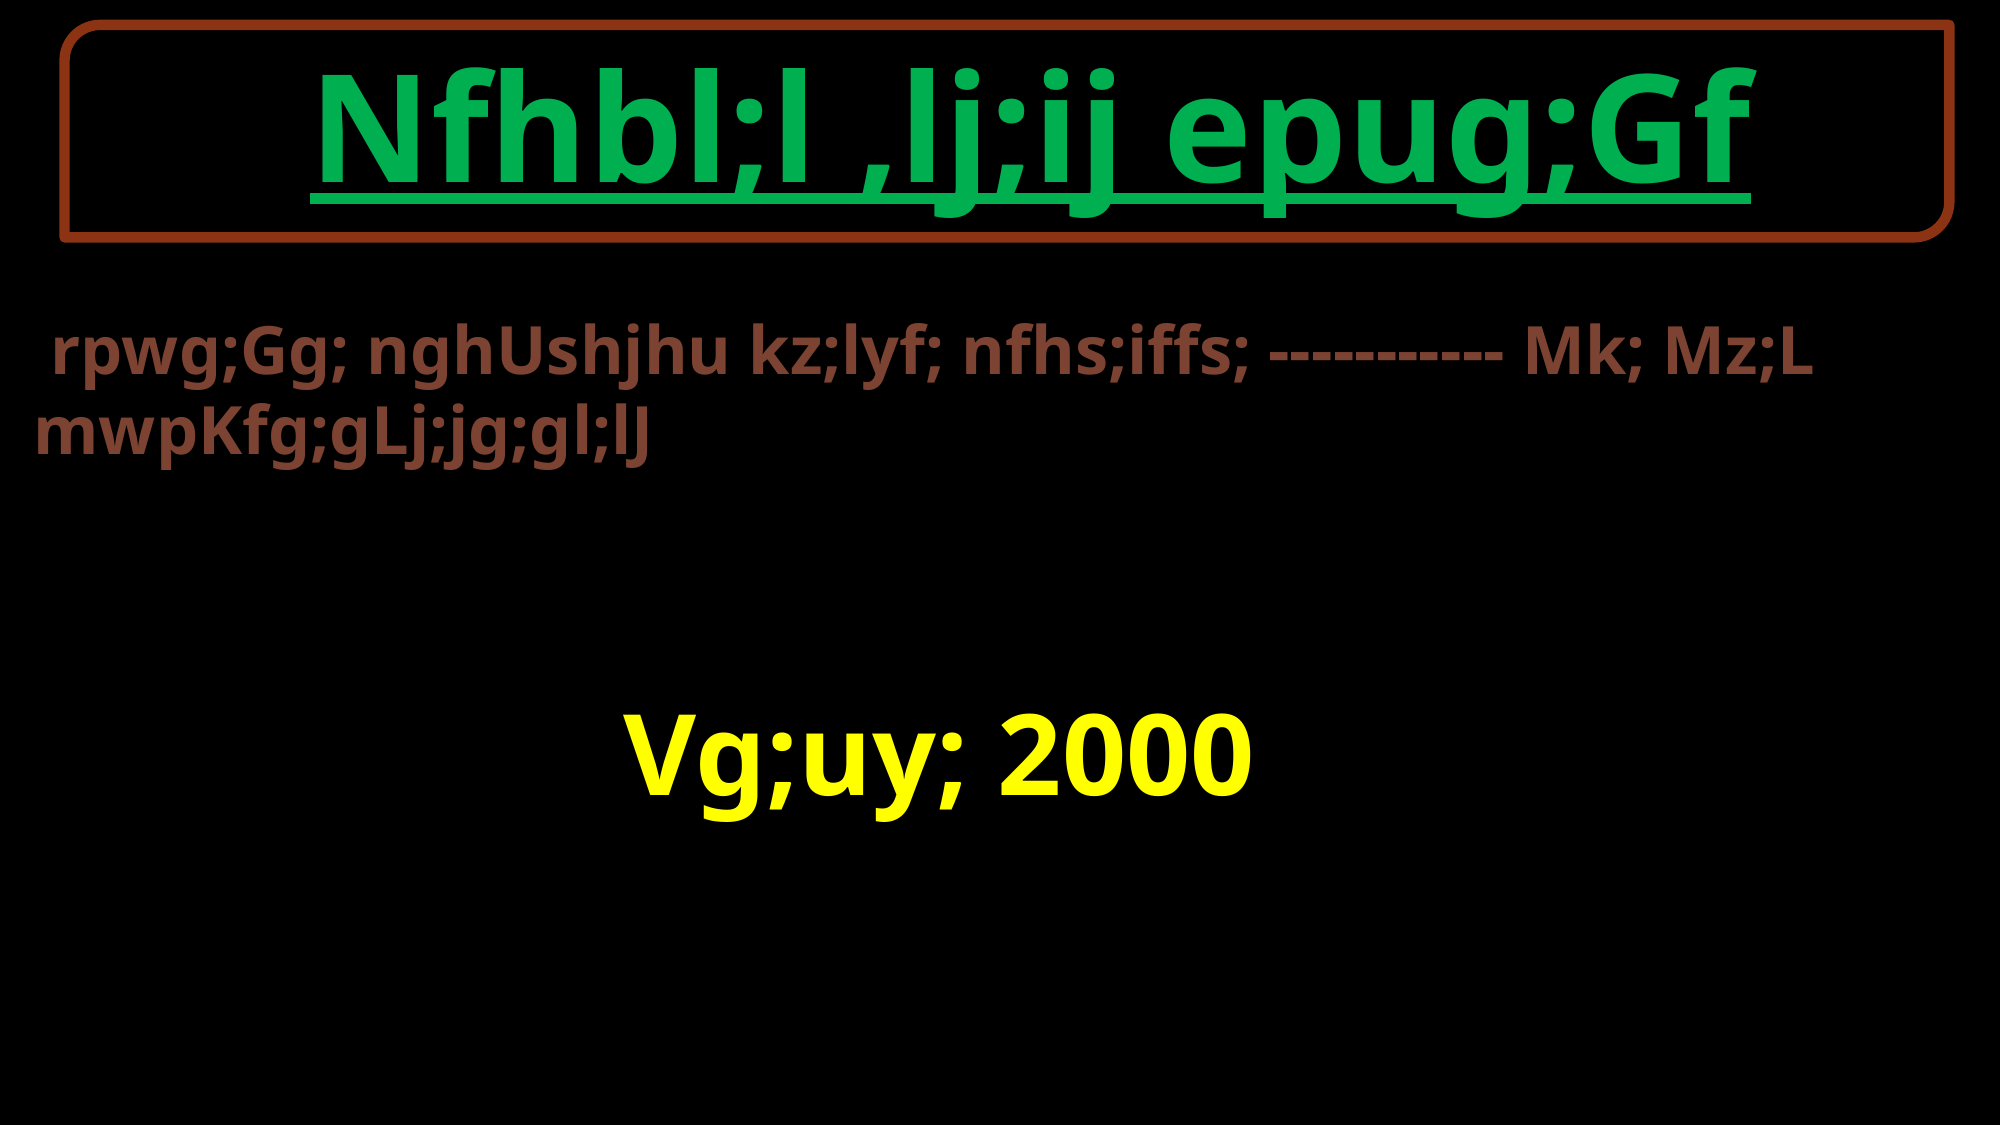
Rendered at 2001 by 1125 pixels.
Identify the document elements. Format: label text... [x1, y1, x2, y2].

text_box Nfhbl;l ,lj;ij epug;Gf [174, 24, 1886, 220]
text_box [63, 23, 1951, 239]
list Vg;uy; 2000 [354, 675, 1460, 835]
list rpwg;Gg; nghUshjhu kz;lyf; nfhs;iffs; ----------- Mk; Mz;L mwpKfg;gLj;jg;gl;lJ [12, 299, 1991, 761]
